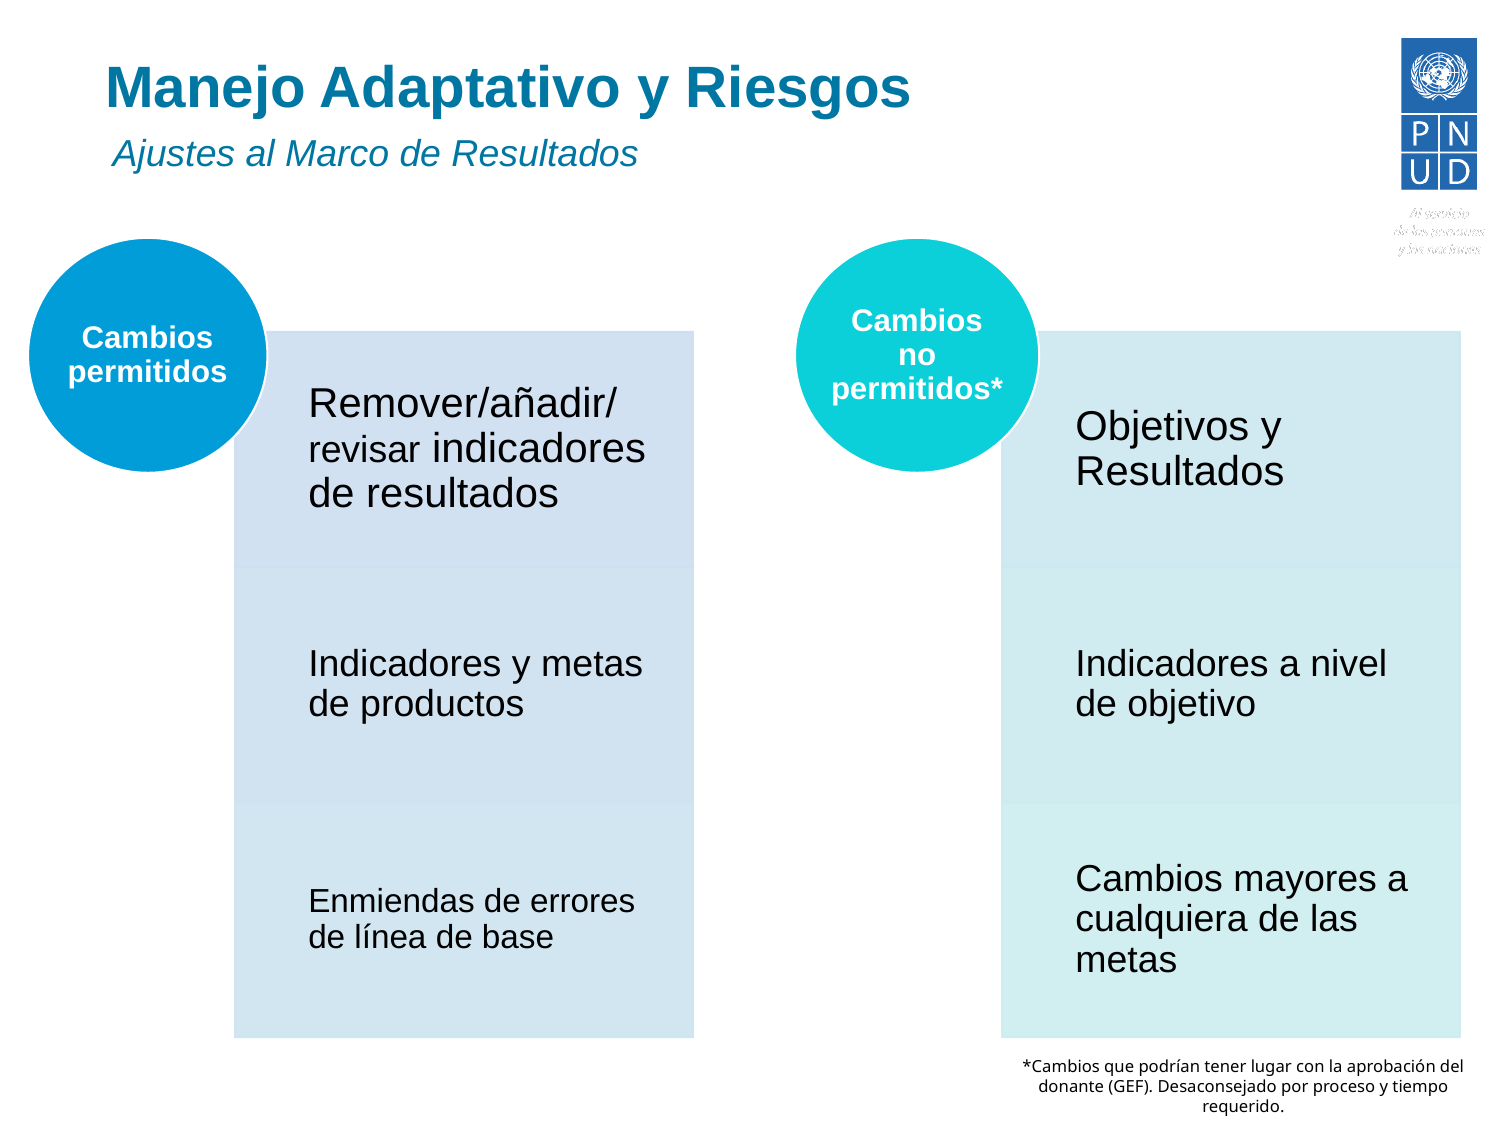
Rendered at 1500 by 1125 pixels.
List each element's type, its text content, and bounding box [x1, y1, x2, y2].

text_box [0, 237, 1488, 1038]
text_box Ajustes al Marco de Resultados [97, 121, 654, 182]
picture [1392, 38, 1488, 262]
list Manejo Adaptativo y Riesgos [90, 50, 1275, 171]
text_box *Cambios que podrían tener lugar con la aprobación del donante (GEF). Desaconsejado por proceso y tiempo requerido. [987, 1048, 1500, 1124]
